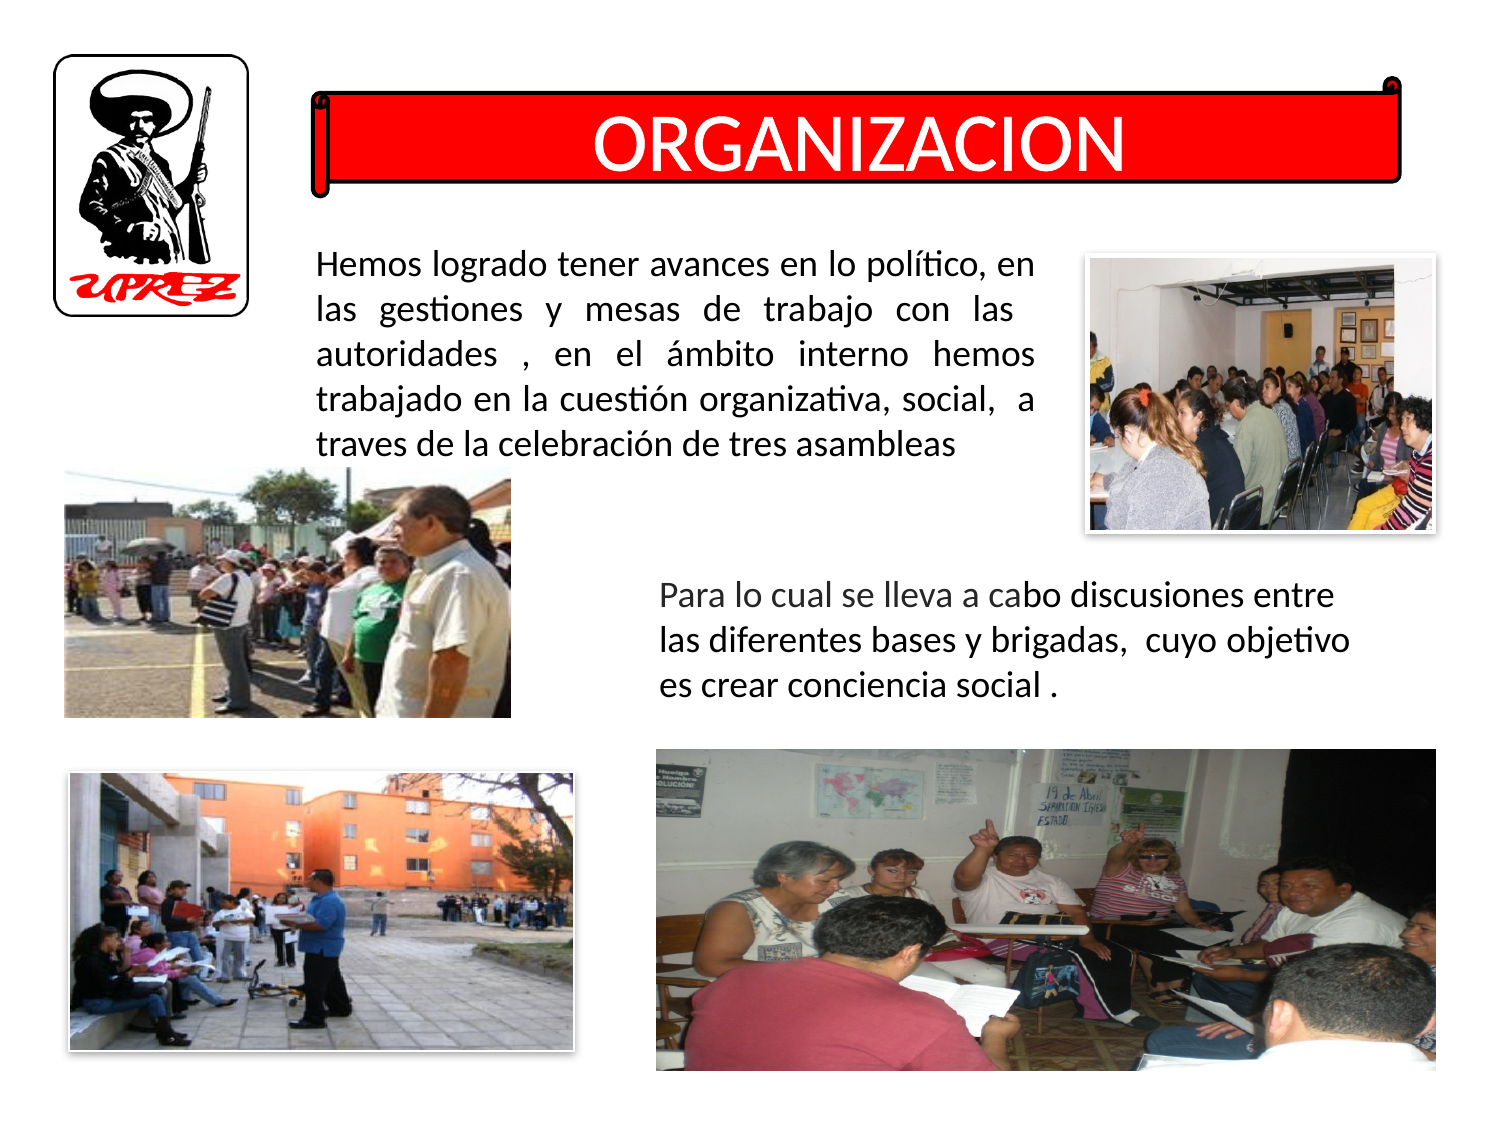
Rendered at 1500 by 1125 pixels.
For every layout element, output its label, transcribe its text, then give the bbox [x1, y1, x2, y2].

picture [70, 773, 574, 1051]
text_box Hemos logrado tener avances en lo político, en las gestiones y mesas de trabajo con las autoridades , en el ámbito interno hemos trabajado en la cuestión organizativa, social, a traves de la celebración de tres asambleas [301, 231, 1052, 472]
picture [64, 467, 511, 719]
picture [1089, 257, 1433, 530]
picture [655, 749, 1437, 1072]
picture [52, 54, 250, 317]
text_box ORGANIZACION [310, 76, 1402, 199]
text_box Para lo cual se lleva a cabo discusiones entre las diferentes bases y brigadas, cuyo objetivo es crear conciencia social . [644, 562, 1395, 713]
